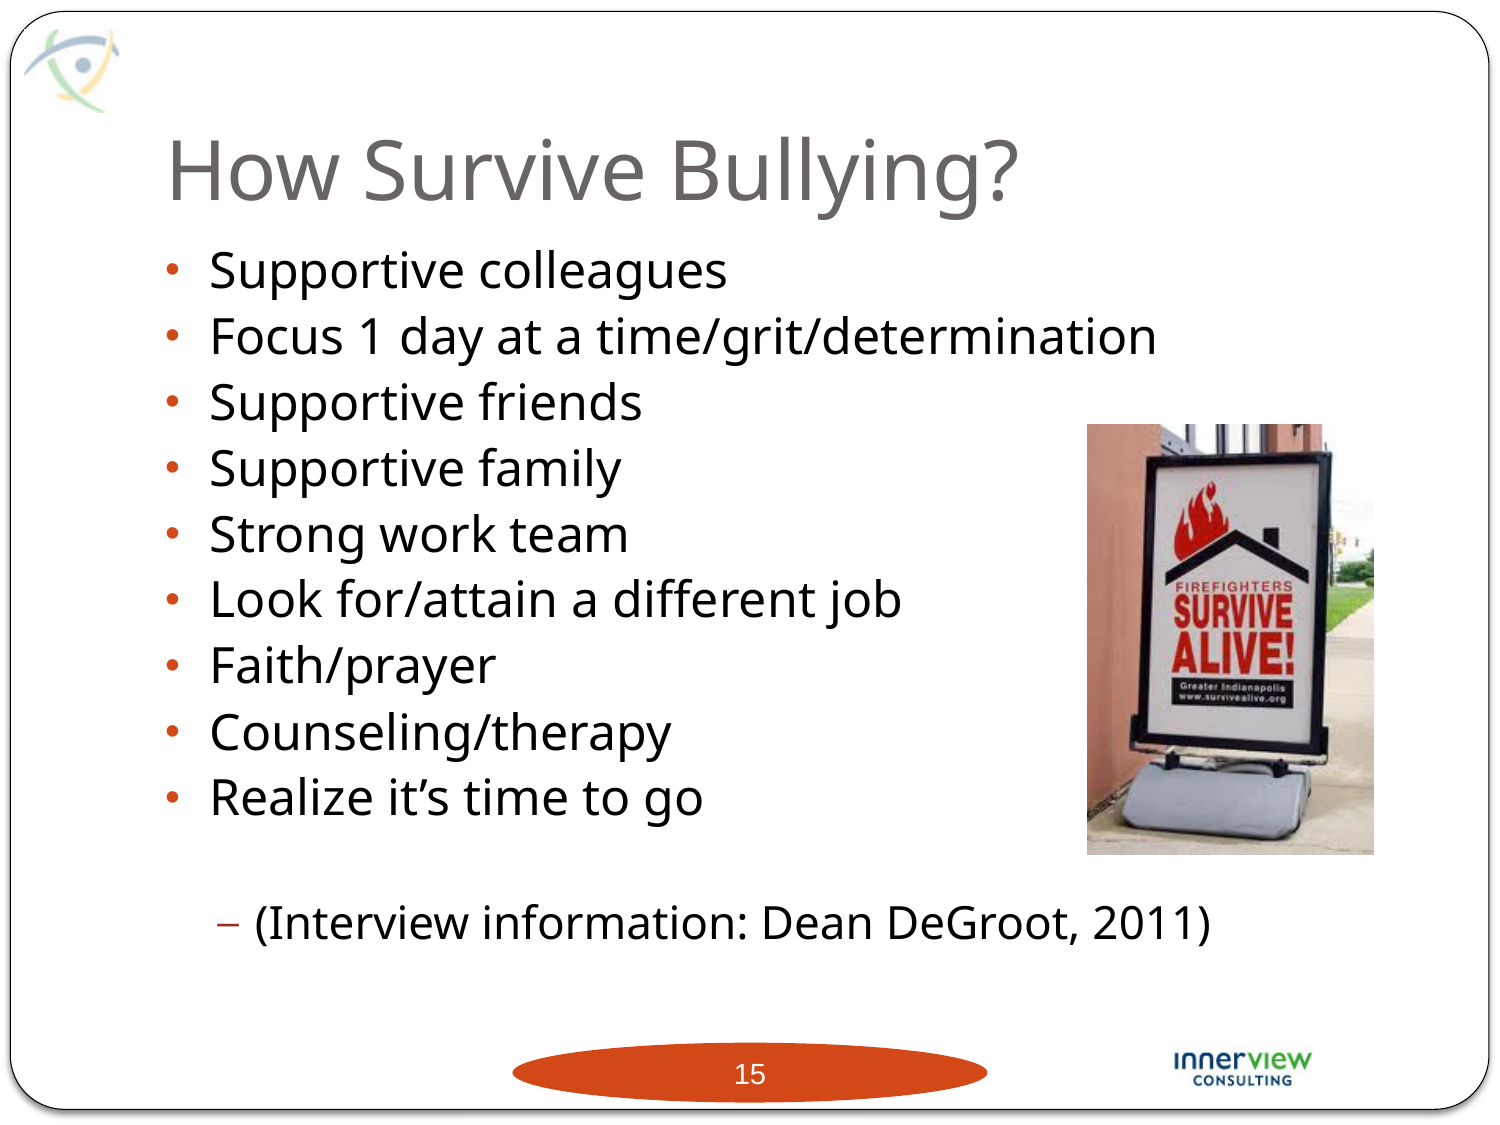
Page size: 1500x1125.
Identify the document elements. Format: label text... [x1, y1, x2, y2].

picture [1037, 1037, 1450, 1100]
list Supportive colleagues Focus 1 day at a time/grit/determination Supportive friends Supportive family Strong work team Look for/attain a different job Faith/prayer Counseling/therapy Realize it’s time to go (Interview information: Dean DeGroot, 2011) [149, 237, 1426, 988]
slide_number 15 [512, 1042, 988, 1103]
picture [1087, 424, 1374, 855]
title How Survive Bullying? [149, 44, 1426, 233]
picture [24, 29, 119, 113]
